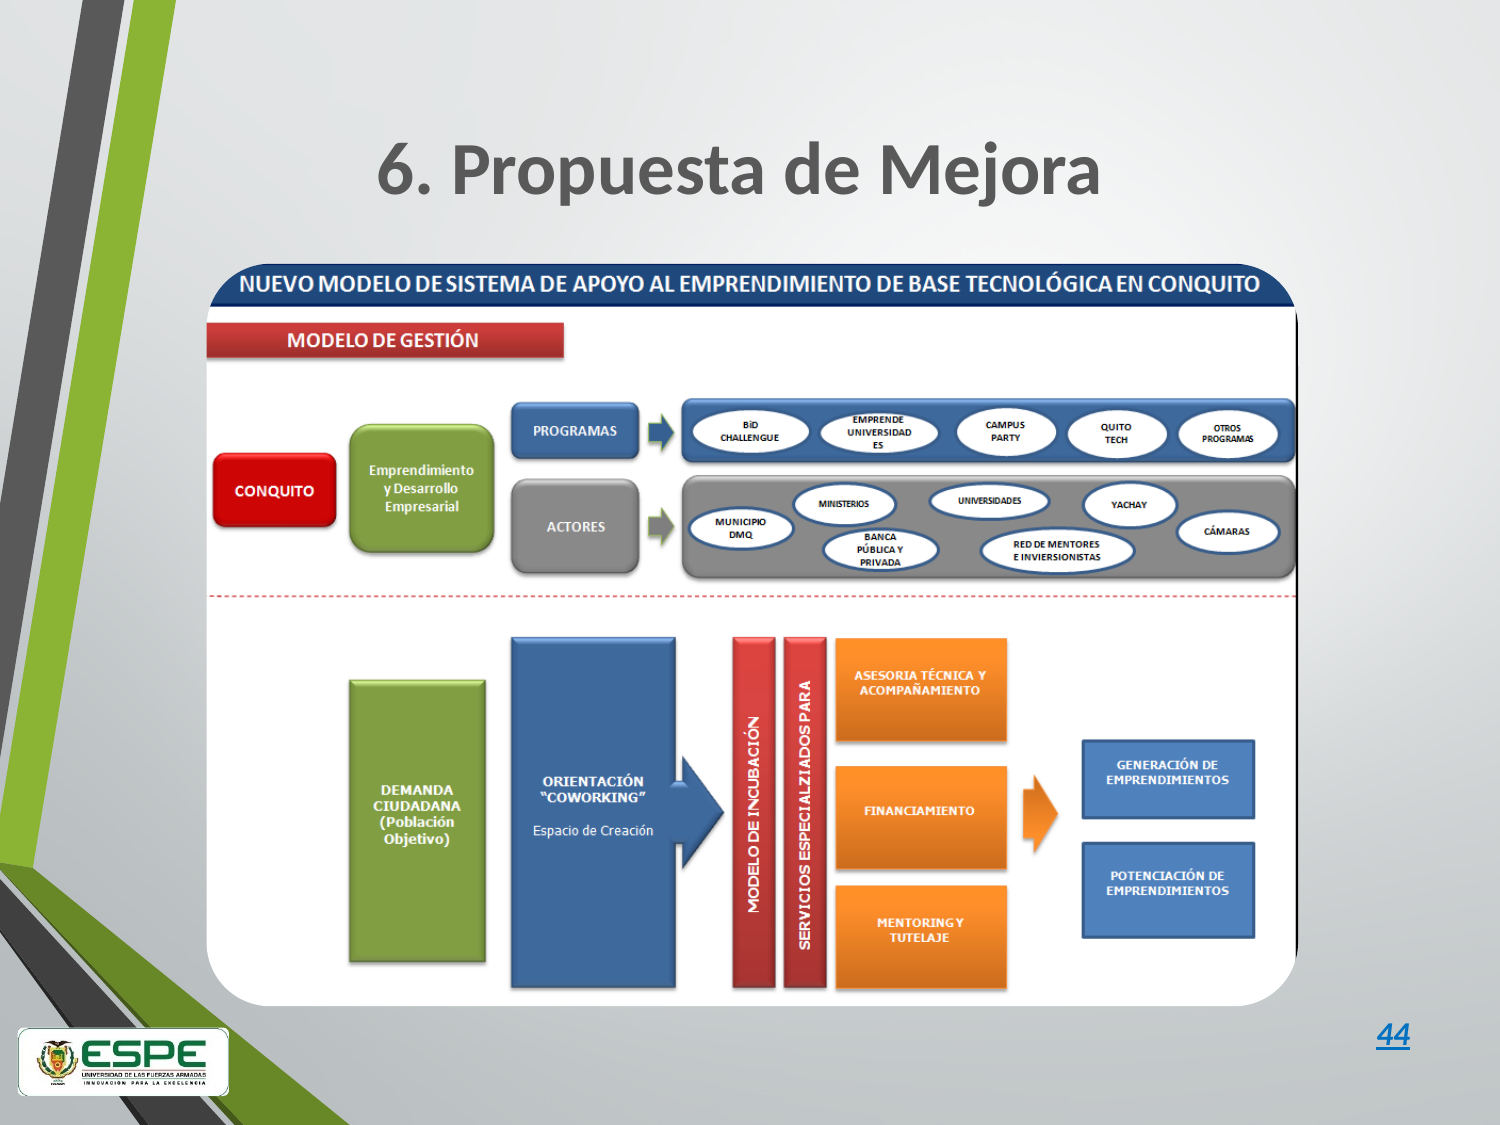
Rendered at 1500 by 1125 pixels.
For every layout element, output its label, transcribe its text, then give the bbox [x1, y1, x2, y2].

picture [17, 1027, 230, 1097]
slide_number 44 [1354, 1001, 1425, 1062]
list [206, 263, 1299, 1007]
text_box 6. Propuesta de Mejora [81, 101, 1398, 228]
